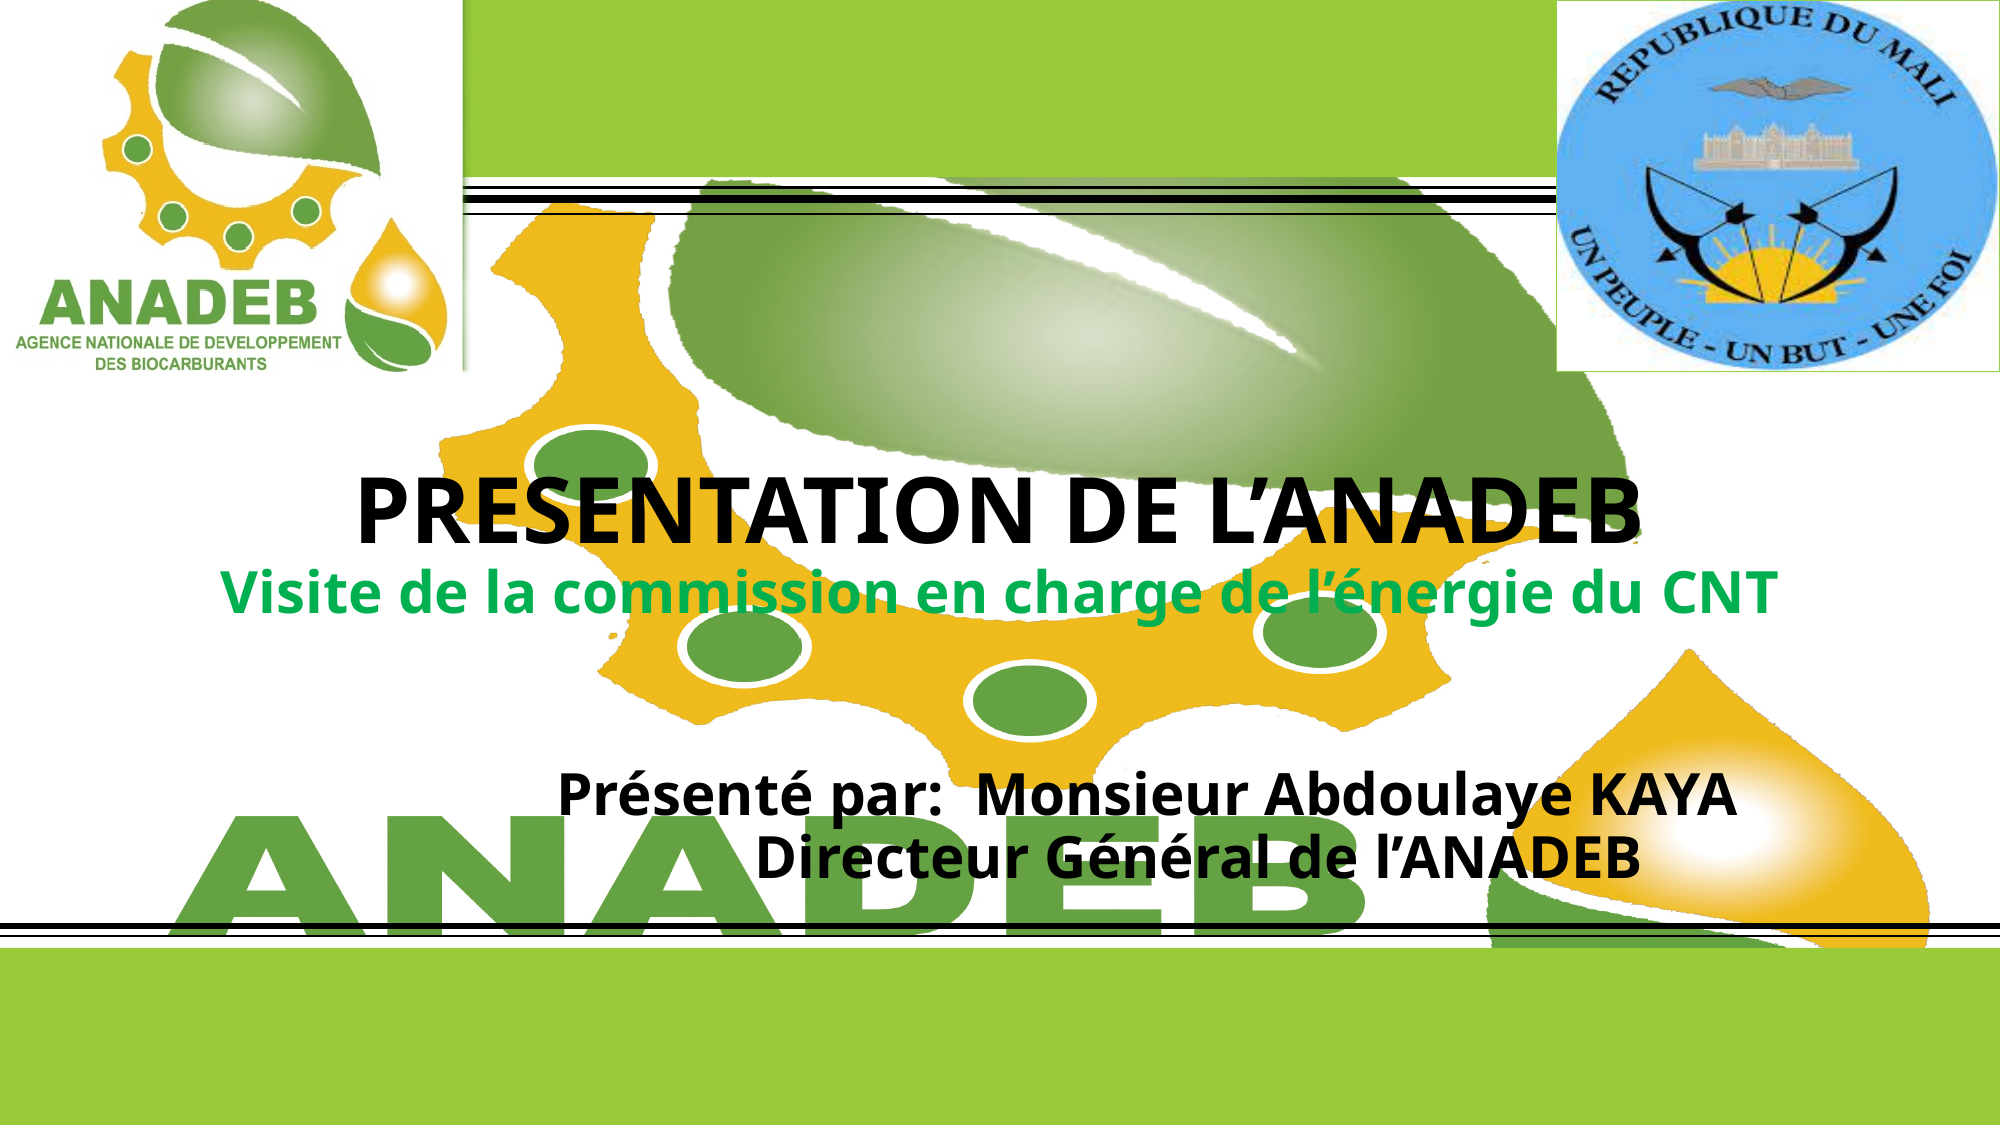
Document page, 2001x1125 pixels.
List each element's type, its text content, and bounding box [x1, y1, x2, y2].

subtitle Présenté par: Monsieur Abdoulaye KAYA Directeur Général de l’ANADEB [556, 757, 2000, 915]
picture [0, 0, 463, 372]
picture [0, 0, 2001, 1125]
title PRESENTATION DE L’ANADEB Visite de la commission en charge de l’énergie du CNT [0, 363, 2000, 728]
